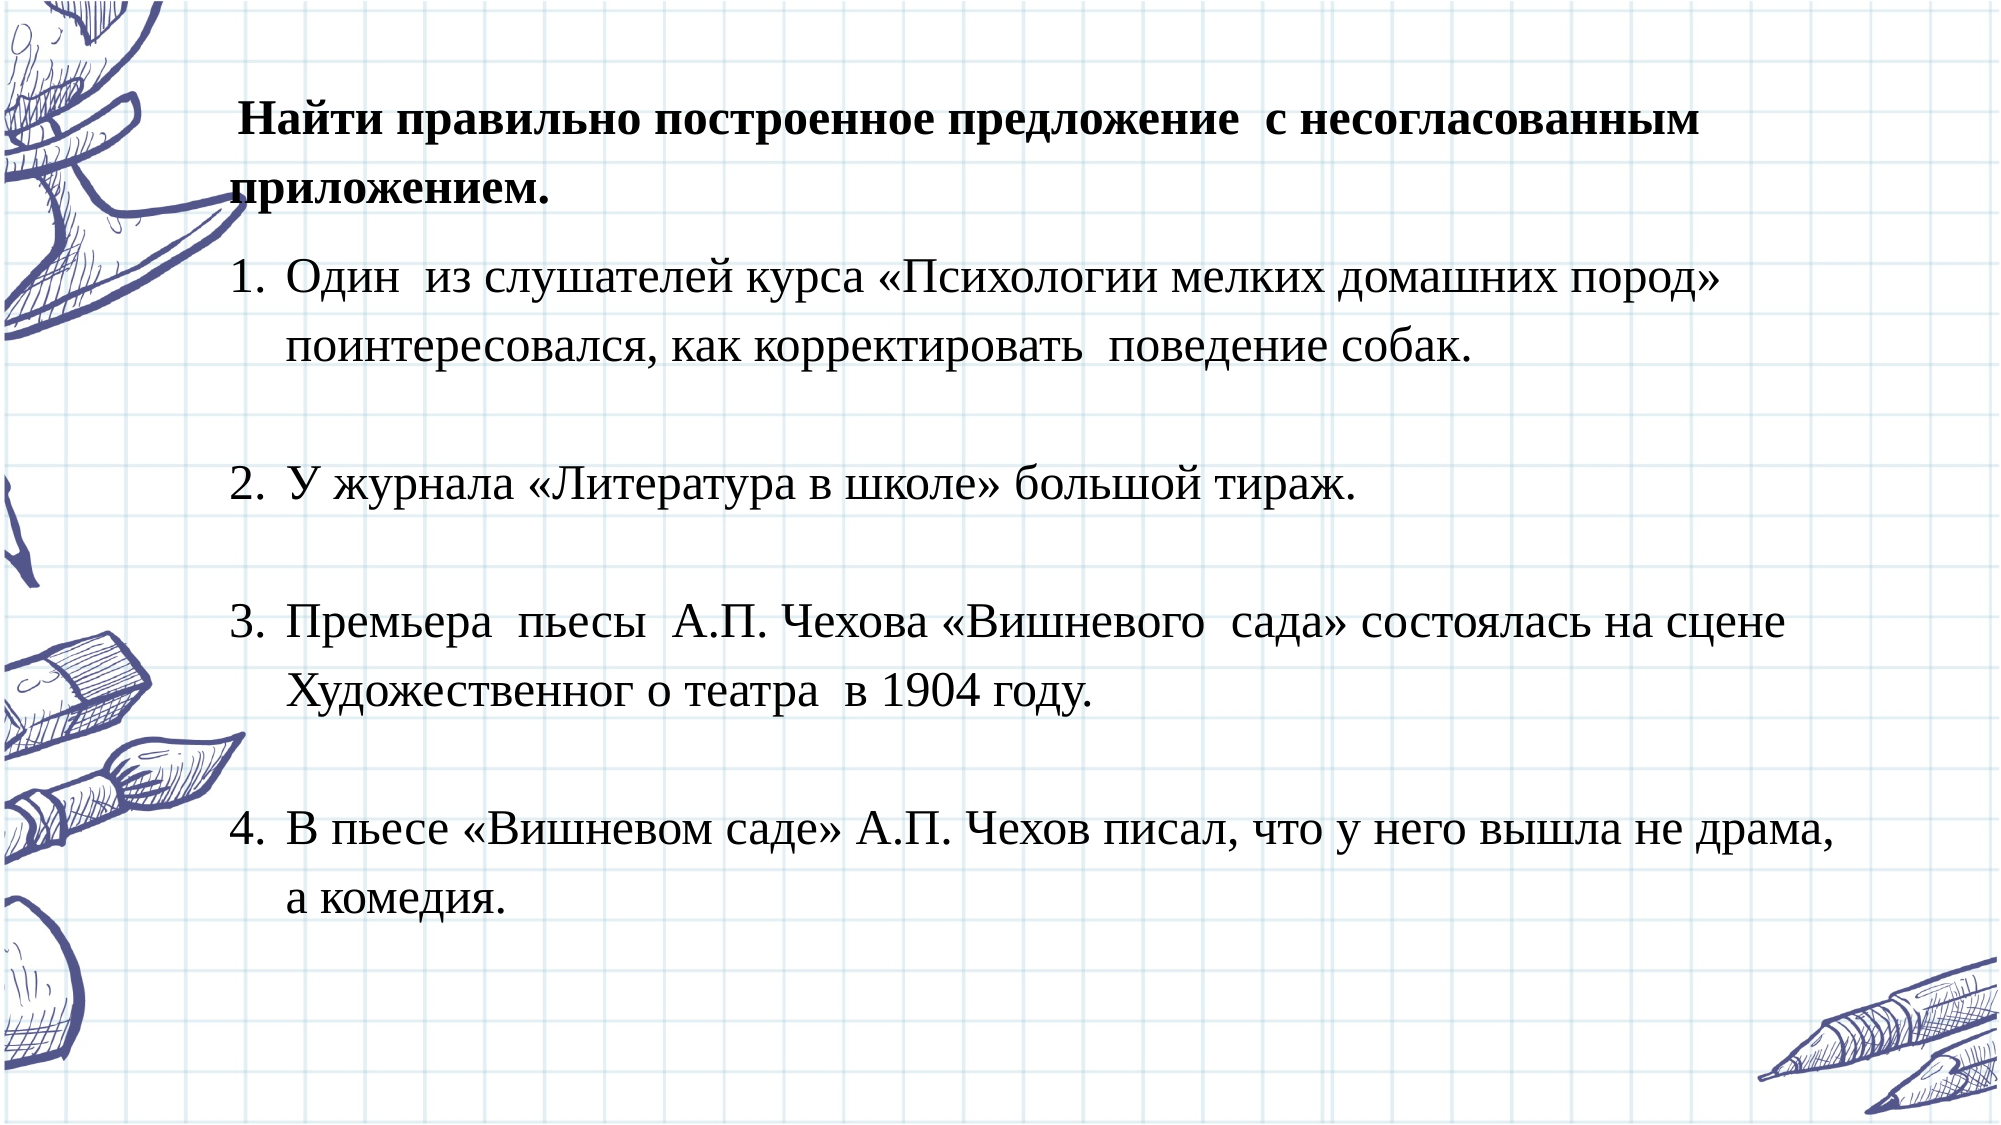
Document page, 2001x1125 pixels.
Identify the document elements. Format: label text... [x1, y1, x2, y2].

picture [0, 0, 2001, 1125]
text_box Найти правильно построенное предложение с несогласованным приложением. Один из слушателей курса «Психологии мелких домашних пород» поинтересовался, как корректировать поведение собак. У журнала «Литература в школе» большой тираж. Премьера пьесы А.П. Чехова «Вишневого сада» состоялась на сцене Художественног о театра в 1904 году. В пьесе «Вишневом саде» А.П. Чехов писал, что у него вышла не драма, а комедия. [214, 67, 1863, 932]
